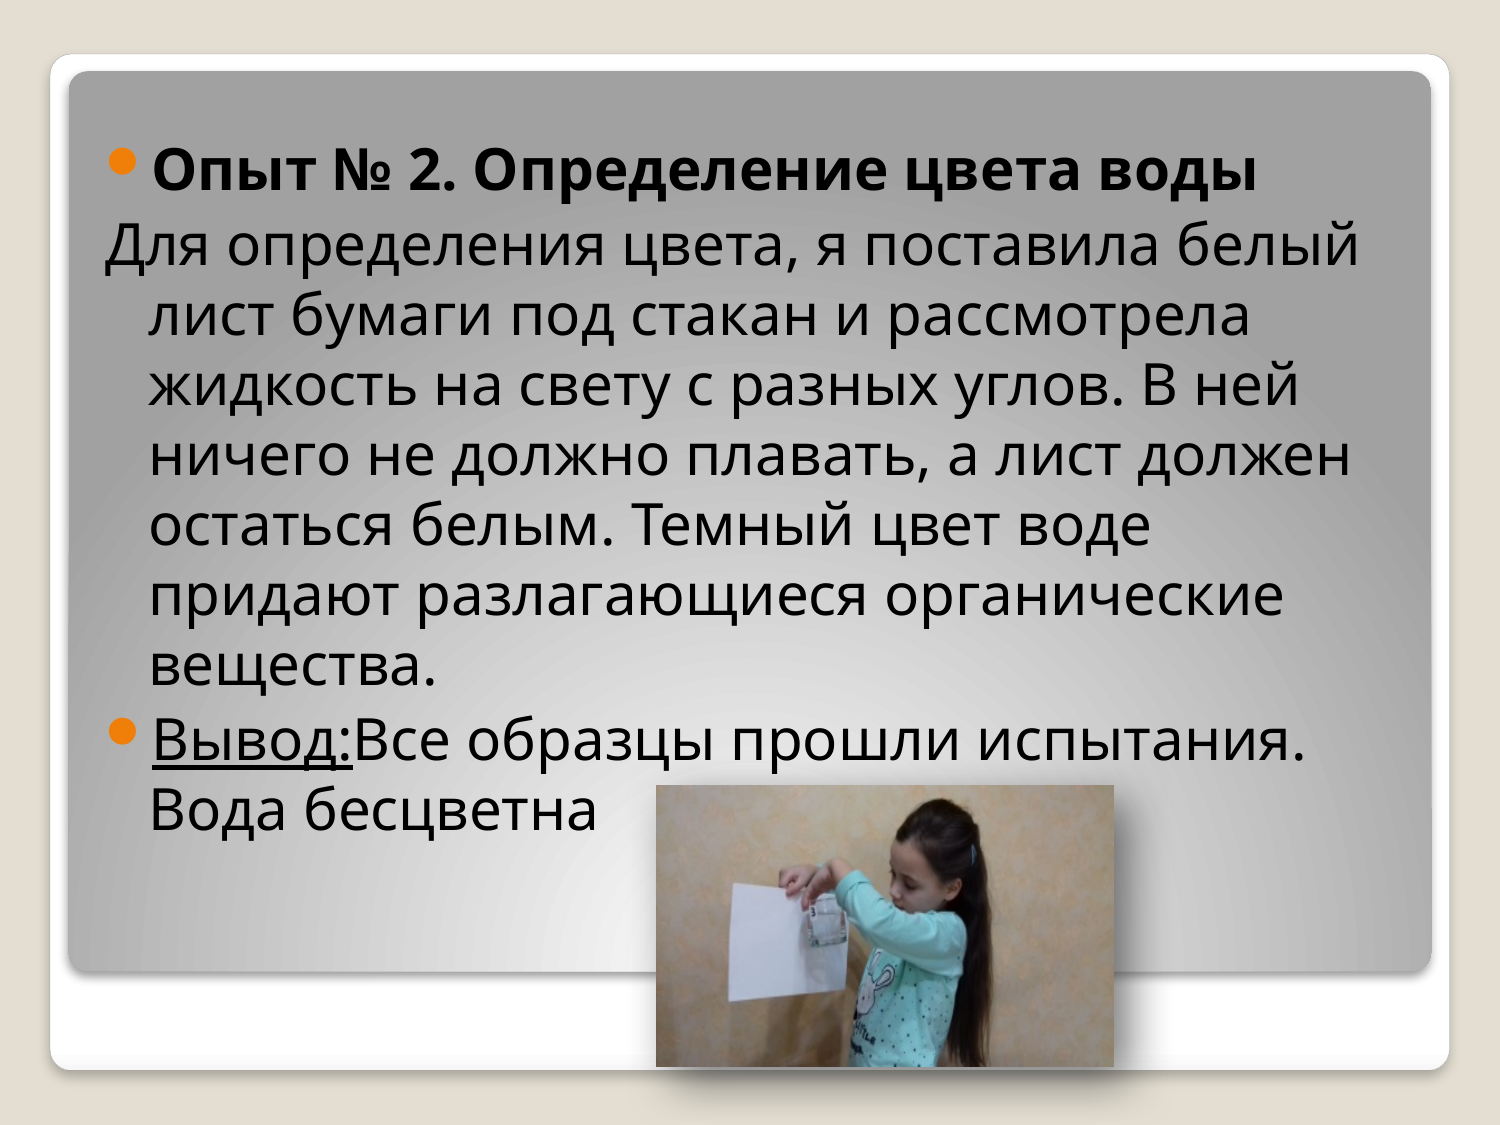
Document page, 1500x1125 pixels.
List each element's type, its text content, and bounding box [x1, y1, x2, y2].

picture [655, 784, 1114, 1067]
list Опыт № 2. Определение цвета воды Для определения цвета, я поставила белый лист бумаги под стакан и рассмотрела жидкость на свету с разных углов. В ней ничего не должно плавать, а лист должен остаться белым. Темный цвет воде придают разлагающиеся органические вещества. Вывод:Все образцы прошли испытания. Вода бесцветна [75, 117, 1425, 1000]
